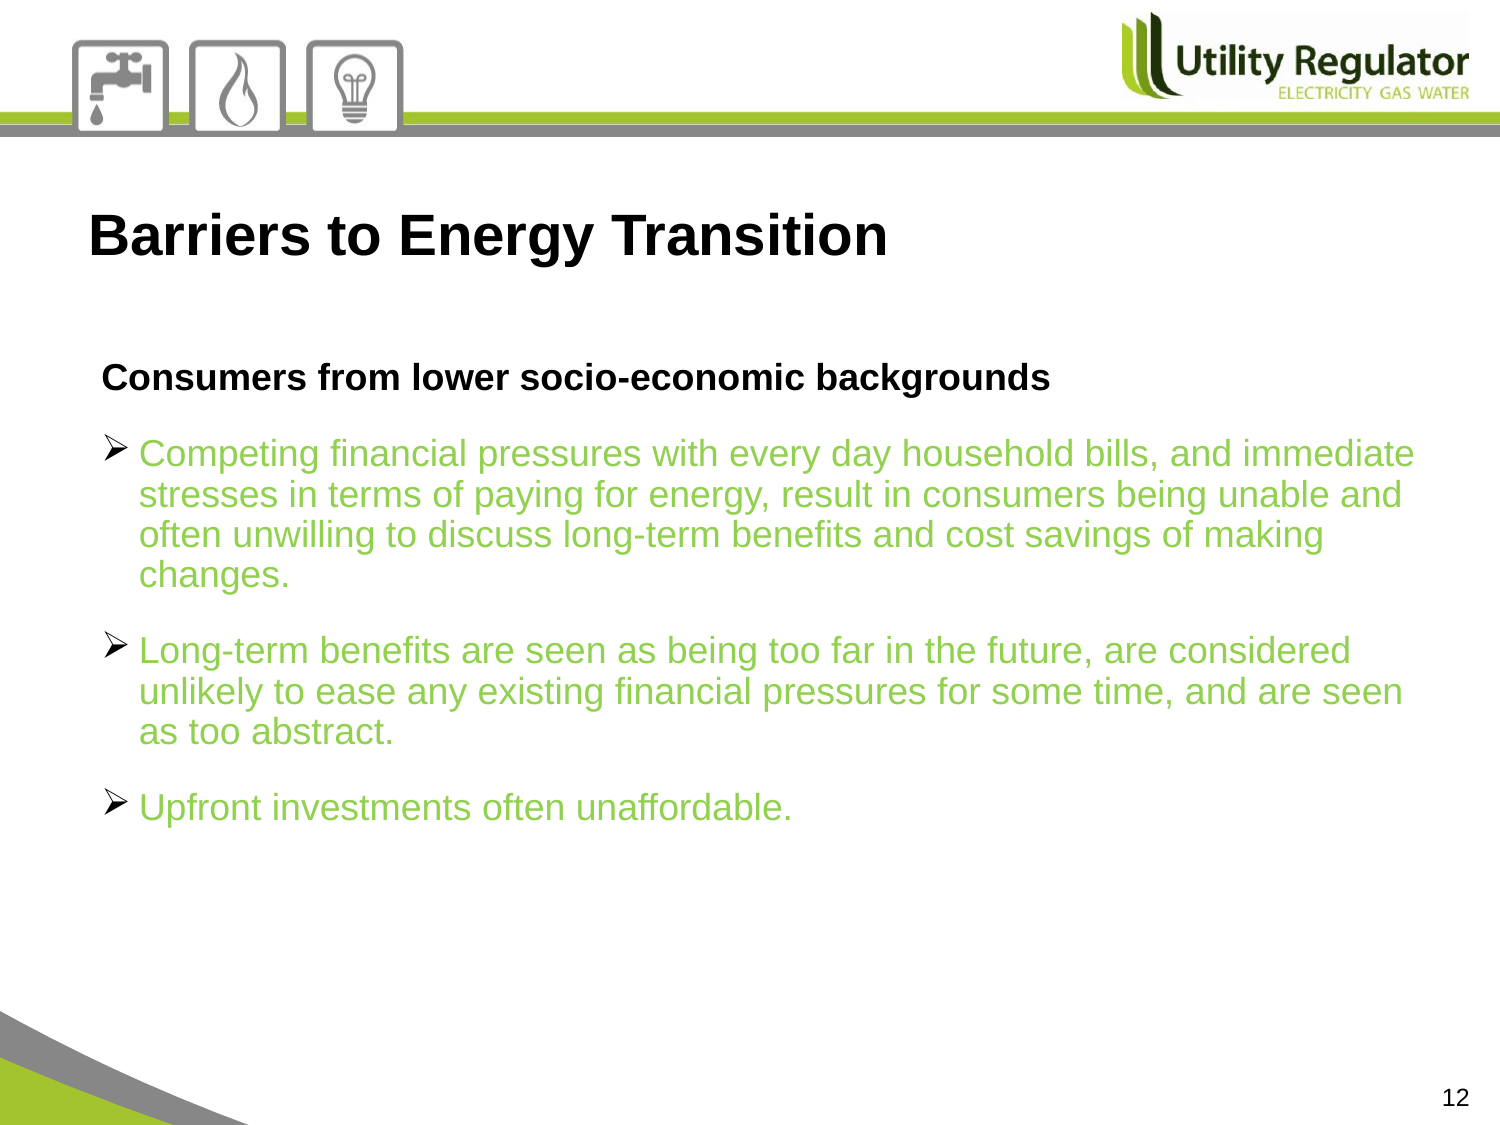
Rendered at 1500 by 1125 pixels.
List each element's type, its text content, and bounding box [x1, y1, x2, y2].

picture [0, 0, 1500, 139]
text_box Consumers from lower socio-economic backgrounds Competing financial pressures with every day household bills, and immediate stresses in terms of paying for energy, result in consumers being unable and often unwilling to discuss long-term benefits and cost savings of making changes. Long-term benefits are seen as being too far in the future, are considered unlikely to ease any existing financial pressures for some time, and are seen as too abstract. Upfront investments often unaffordable. [86, 350, 1446, 1125]
text_box 12 [1446, 1074, 1500, 1119]
text_box Barriers to Energy Transition [86, 195, 1438, 268]
